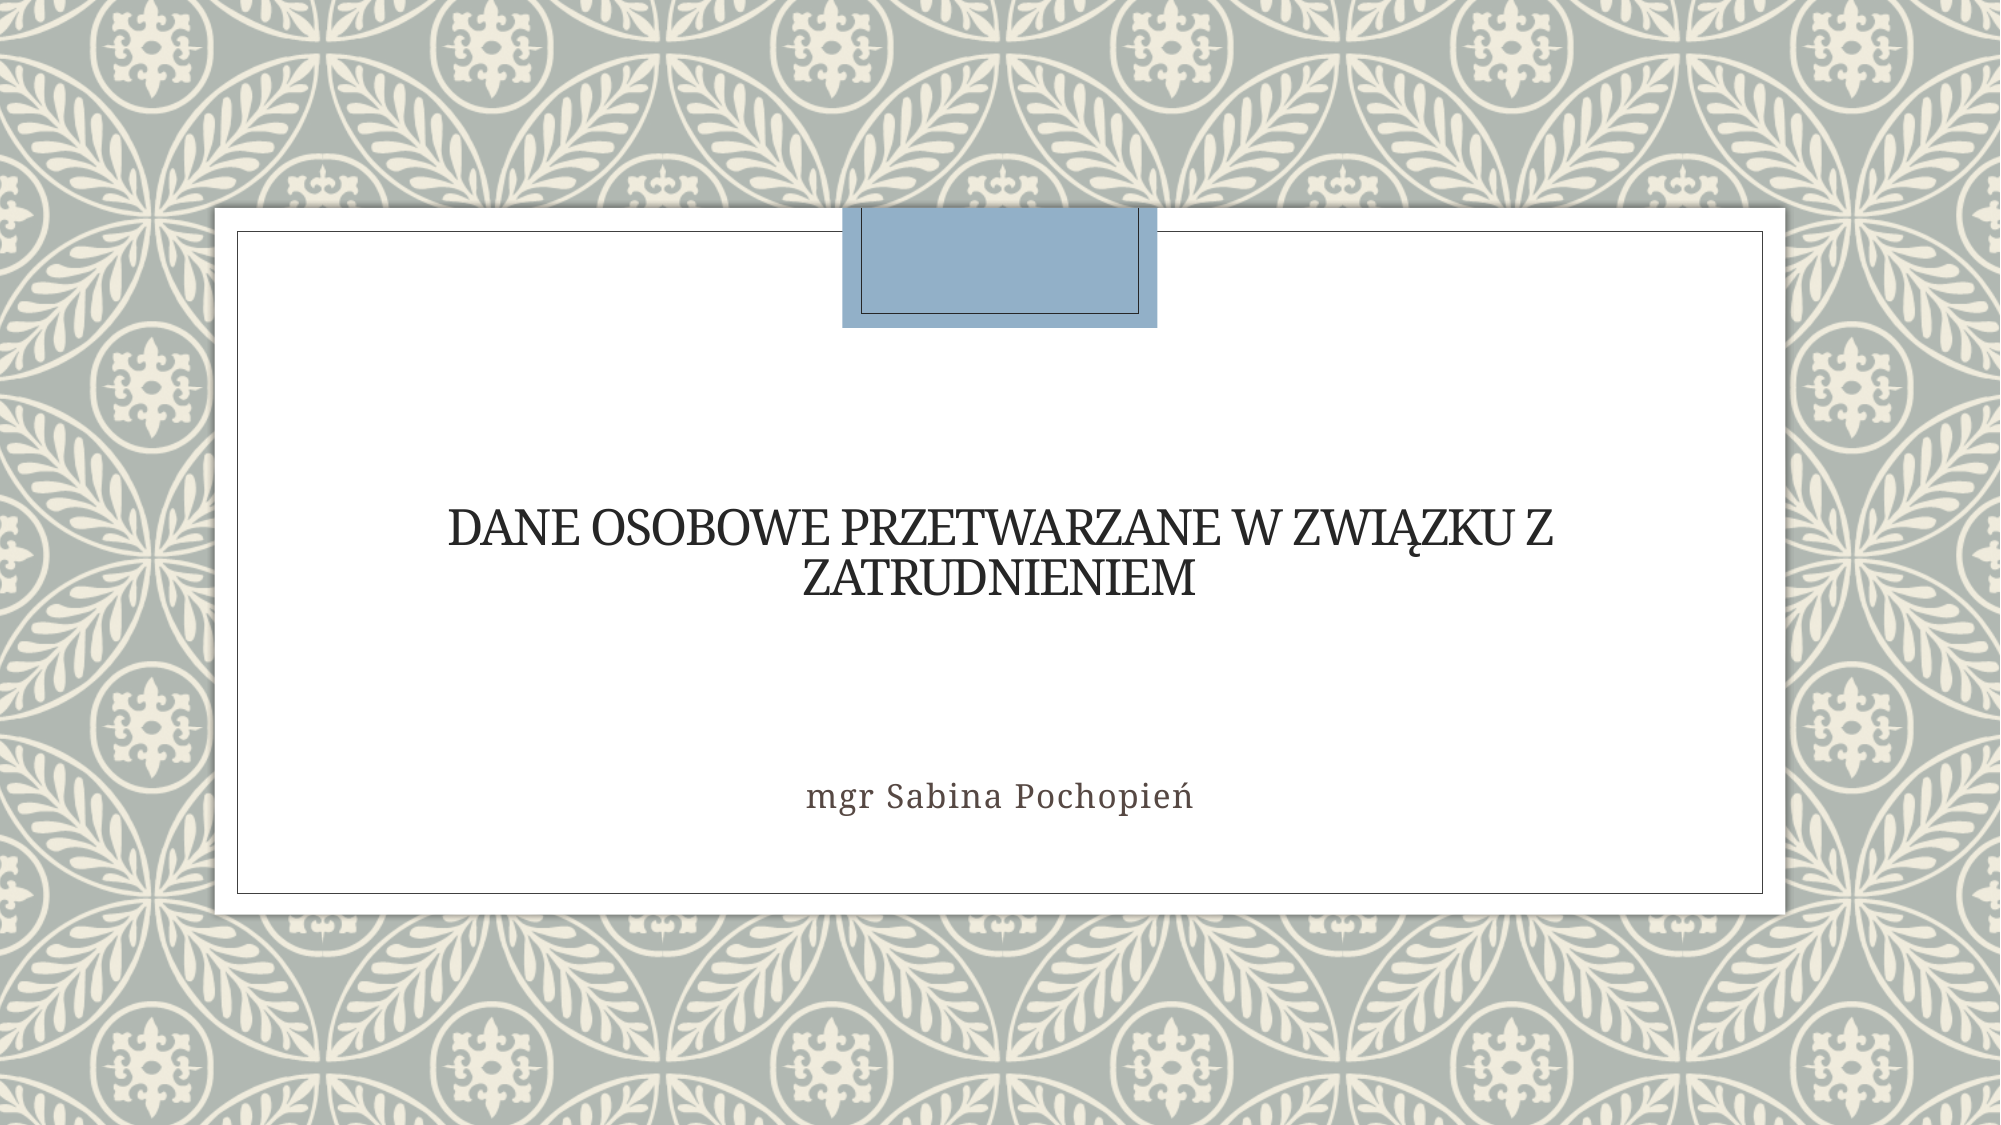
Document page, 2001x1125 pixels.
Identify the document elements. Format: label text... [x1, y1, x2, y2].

subtitle mgr Sabina Pochopień [256, 768, 1745, 844]
title Dane osobowe przetwarzane w związku z zatrudnieniem [256, 343, 1744, 768]
